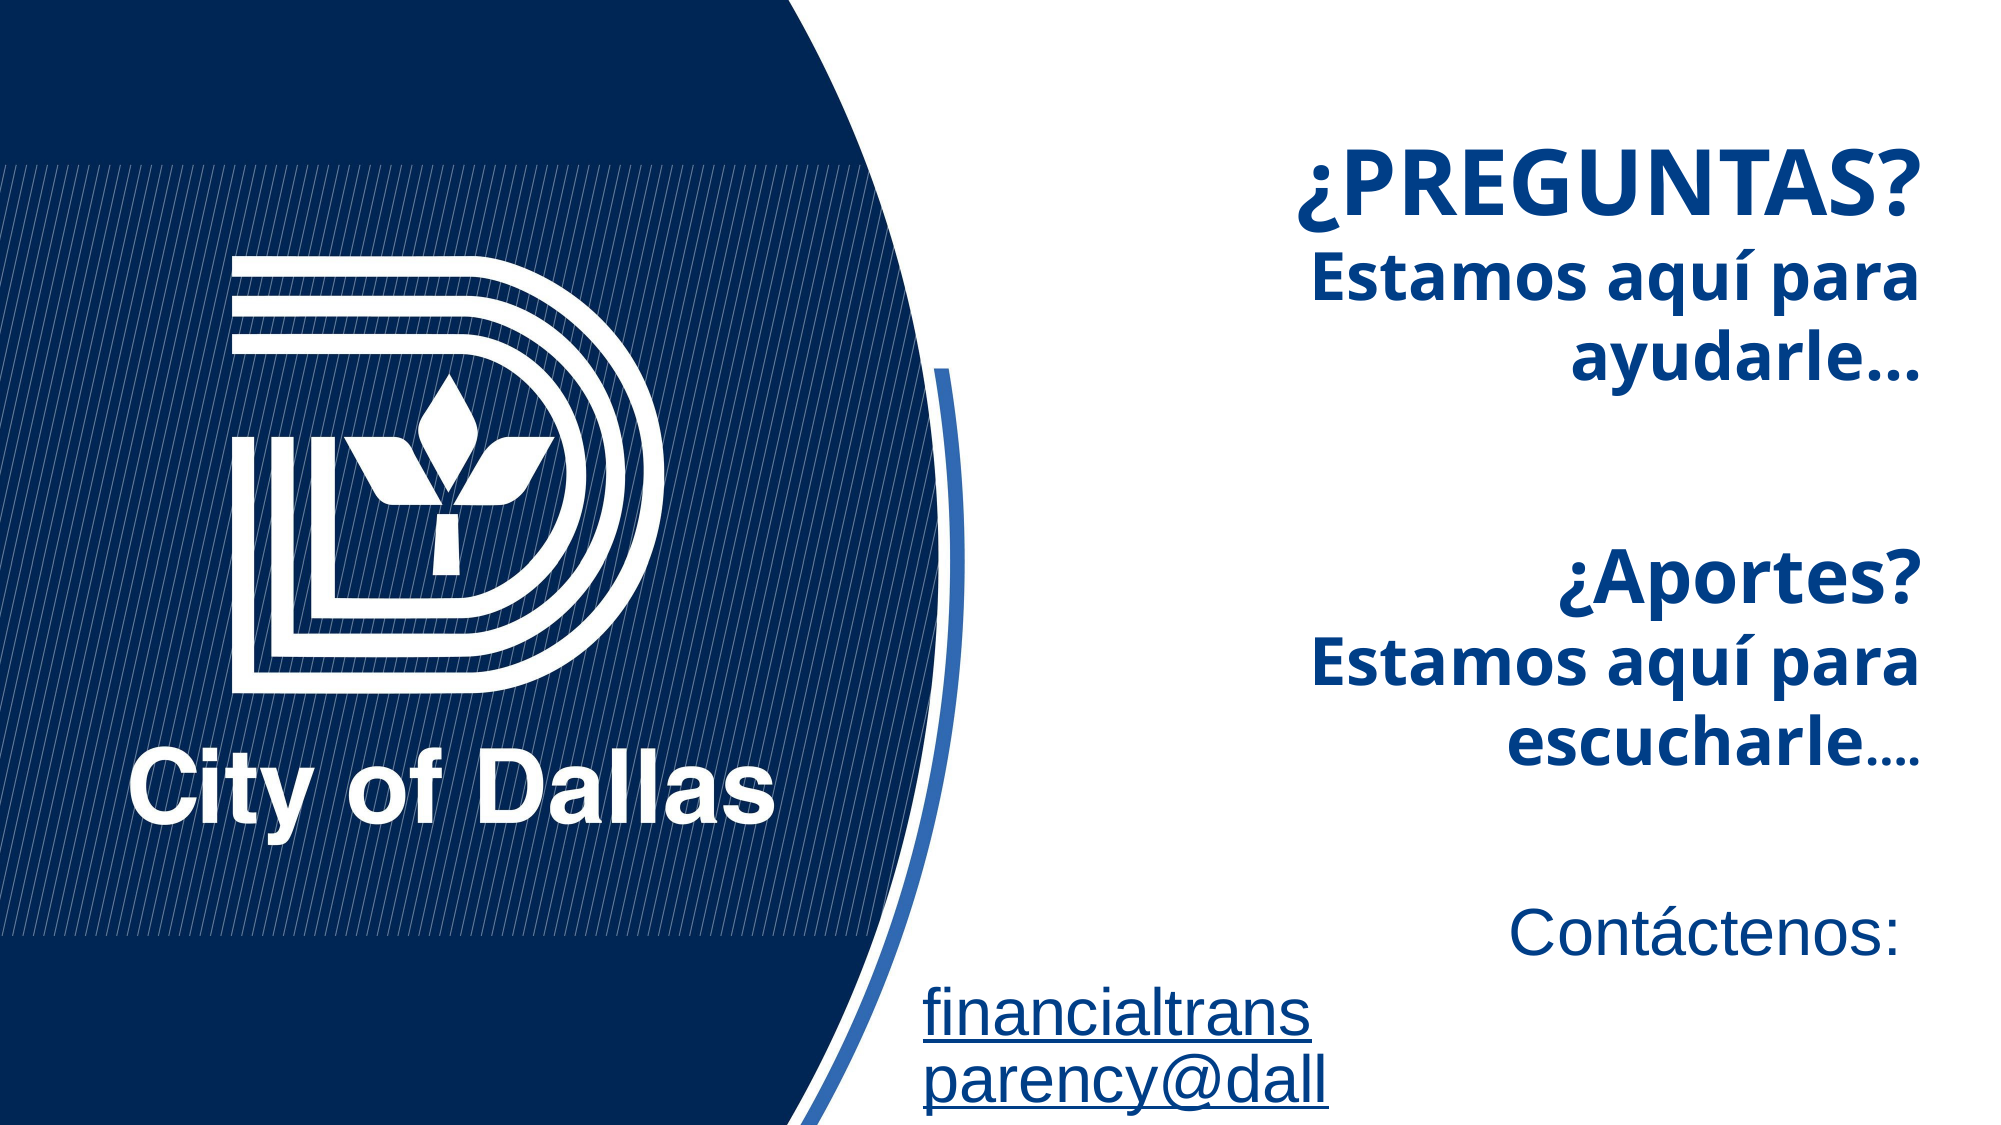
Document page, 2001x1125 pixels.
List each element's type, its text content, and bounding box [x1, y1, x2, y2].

list ¿Aportes? Estamos aquí para escucharle…. [999, 1049, 1922, 1125]
picture [0, 0, 969, 1125]
list ¿Aportes? Estamos aquí para escucharle…. [999, 526, 1922, 886]
text_box Contáctenos: financialtransparency@dallas.gov [973, 886, 1922, 1049]
title ¿PREGUNTAS? Estamos aquí para ayudarle… [1051, 121, 1922, 395]
